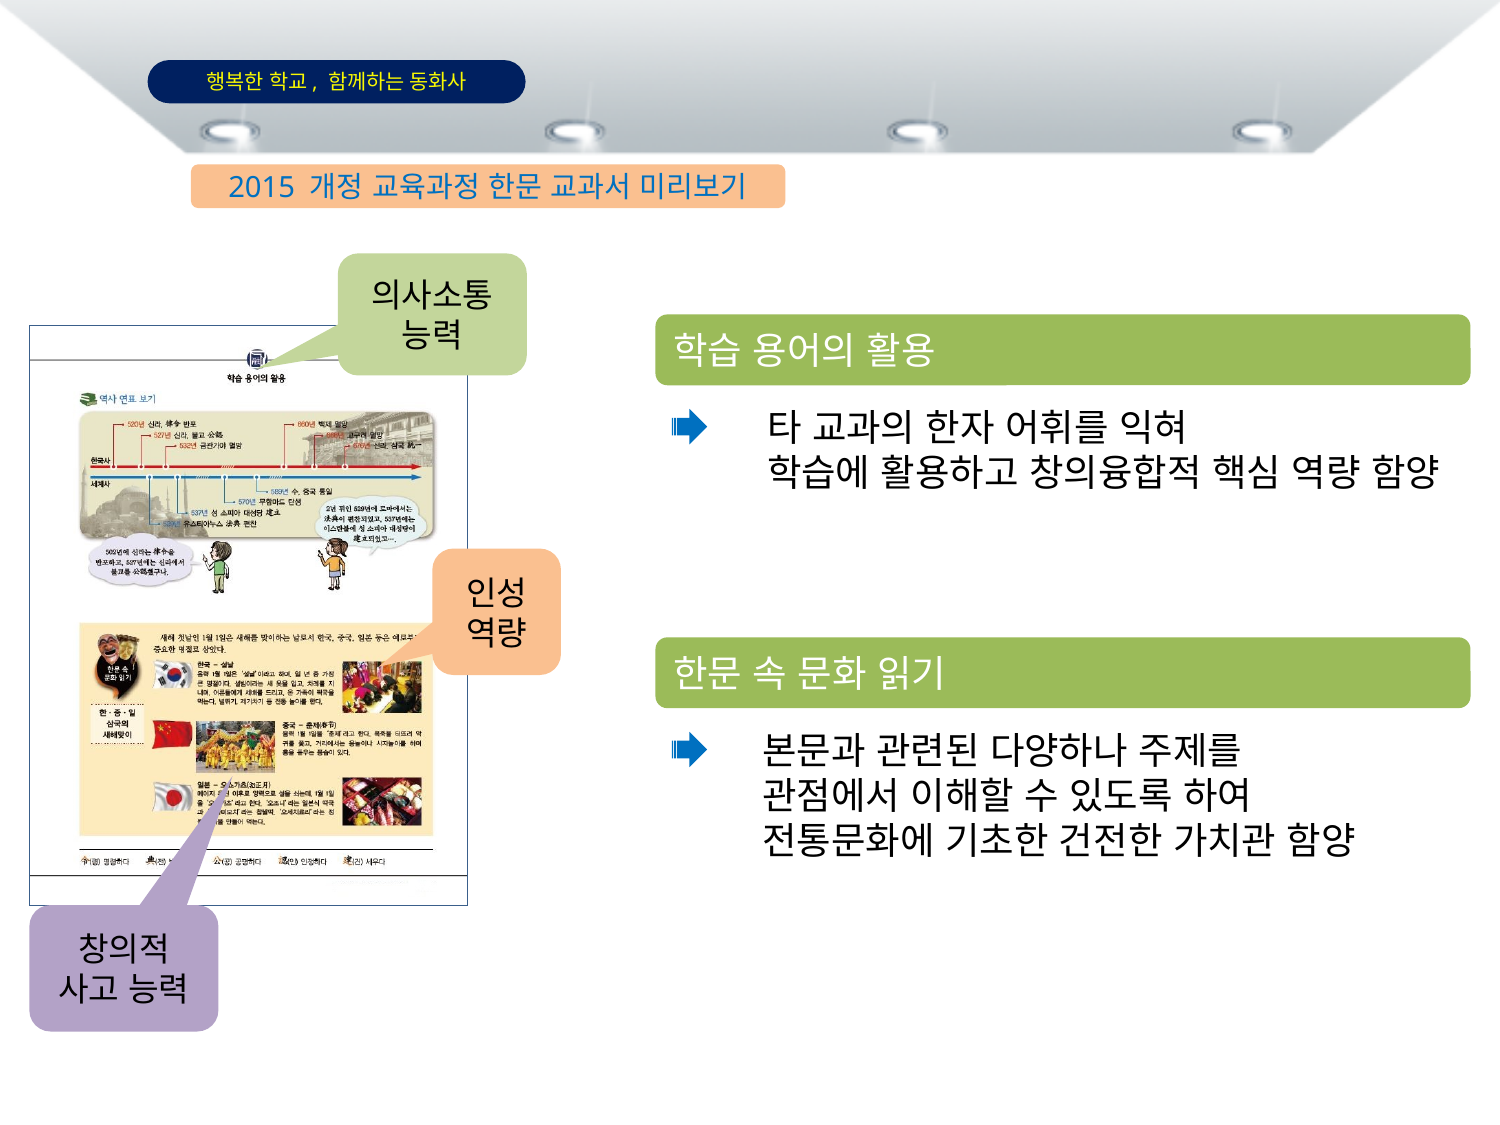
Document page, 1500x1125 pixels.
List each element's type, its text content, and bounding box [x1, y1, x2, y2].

text_box [670, 406, 710, 447]
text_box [147, 59, 526, 104]
text_box 창의적 사고 능력 [27, 914, 221, 1034]
picture [0, 0, 1500, 164]
text_box 의사소통 능력 [335, 251, 529, 378]
text_box 본문과 관련된 다양하나 주제를 관점에서 이해할 수 있도록 하여 전통문화에 기초한 건전한 가치관 함양 [747, 720, 1372, 870]
text_box 2015 개정 교육과정 한문 교과서 미리보기 [188, 172, 788, 211]
text_box 타 교과의 한자 어휘를 익혀 학습에 활용하고 창의융합적 핵심 역량 함양 [752, 397, 1456, 502]
text_box 학습 용어의 활용 [653, 312, 1473, 388]
picture [29, 325, 468, 906]
text_box 인성 역량 [472, 546, 564, 678]
text_box [670, 729, 710, 770]
text_box 한문 속 문화 읽기 [653, 635, 1473, 711]
